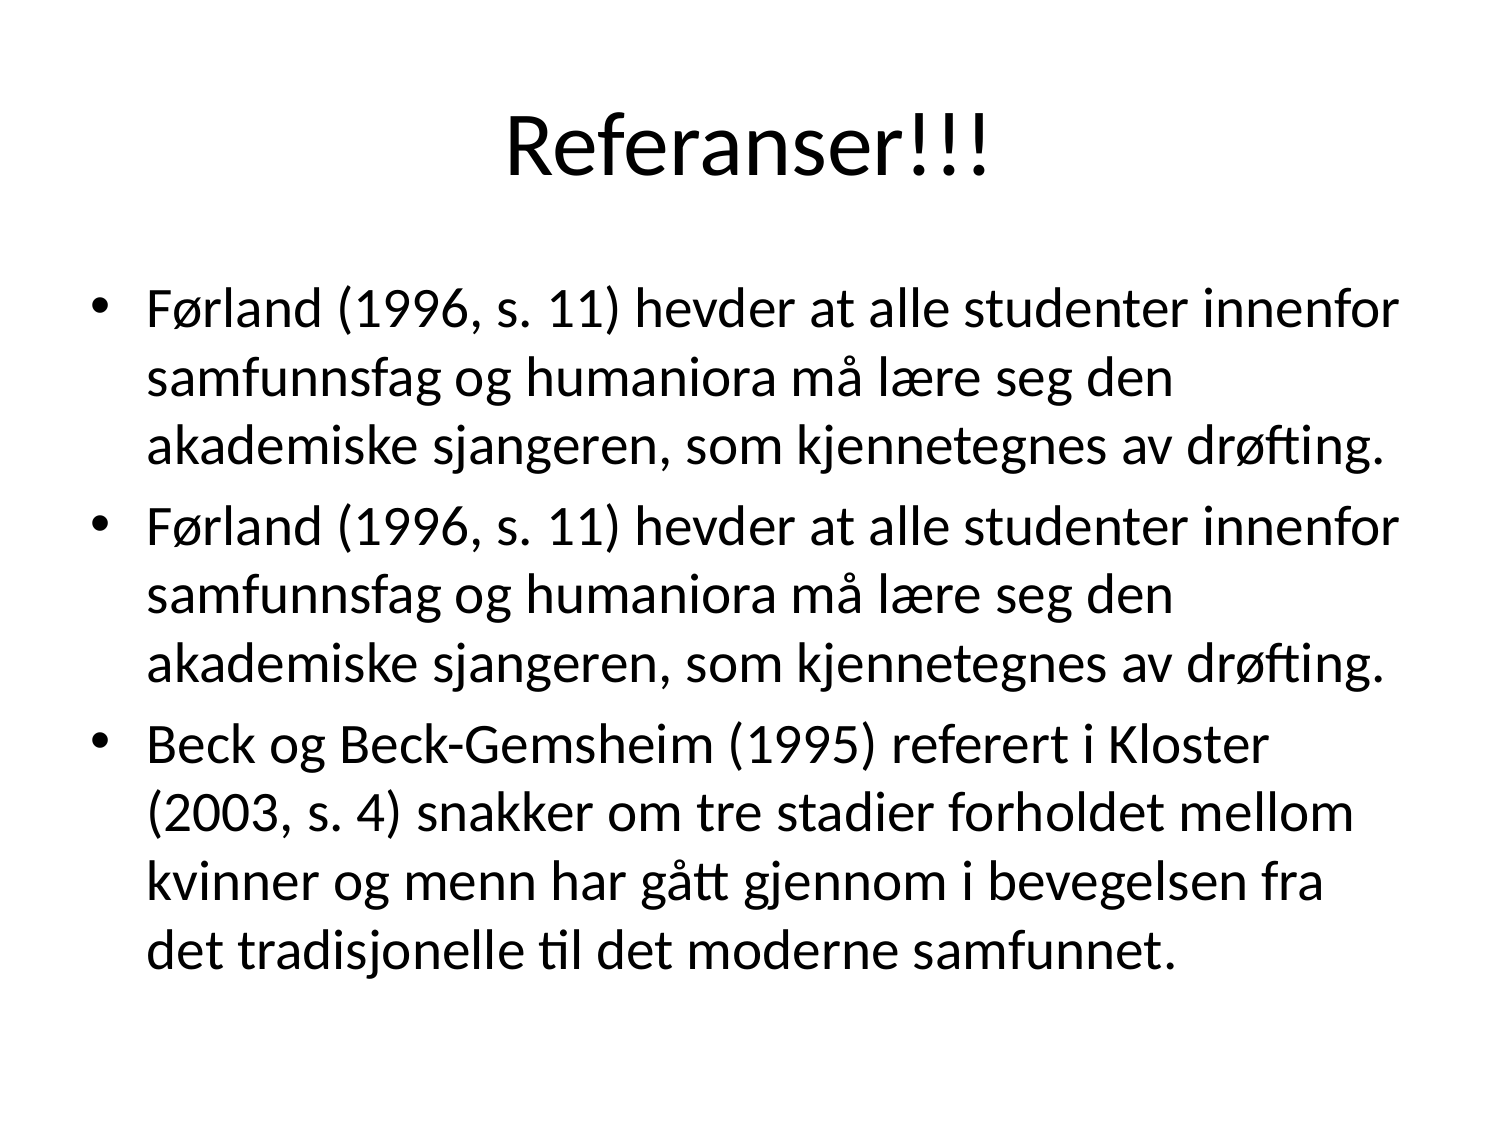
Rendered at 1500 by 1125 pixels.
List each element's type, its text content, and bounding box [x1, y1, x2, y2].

list Førland (1996, s. 11) hevder at alle studenter innenfor samfunnsfag og humaniora må lære seg den akademiske sjangeren, som kjennetegnes av drøfting. Førland (1996, s. 11) hevder at alle studenter innenfor samfunnsfag og humaniora må lære seg den akademiske sjangeren, som kjennetegnes av drøfting. Beck og Beck-Gemsheim (1995) referert i Kloster (2003, s. 4) snakker om tre stadier forholdet mellom kvinner og menn har gått gjennom i bevegelsen fra det tradisjonelle til det moderne samfunnet. [75, 262, 1425, 1005]
title Referanser!!! [75, 45, 1425, 233]
